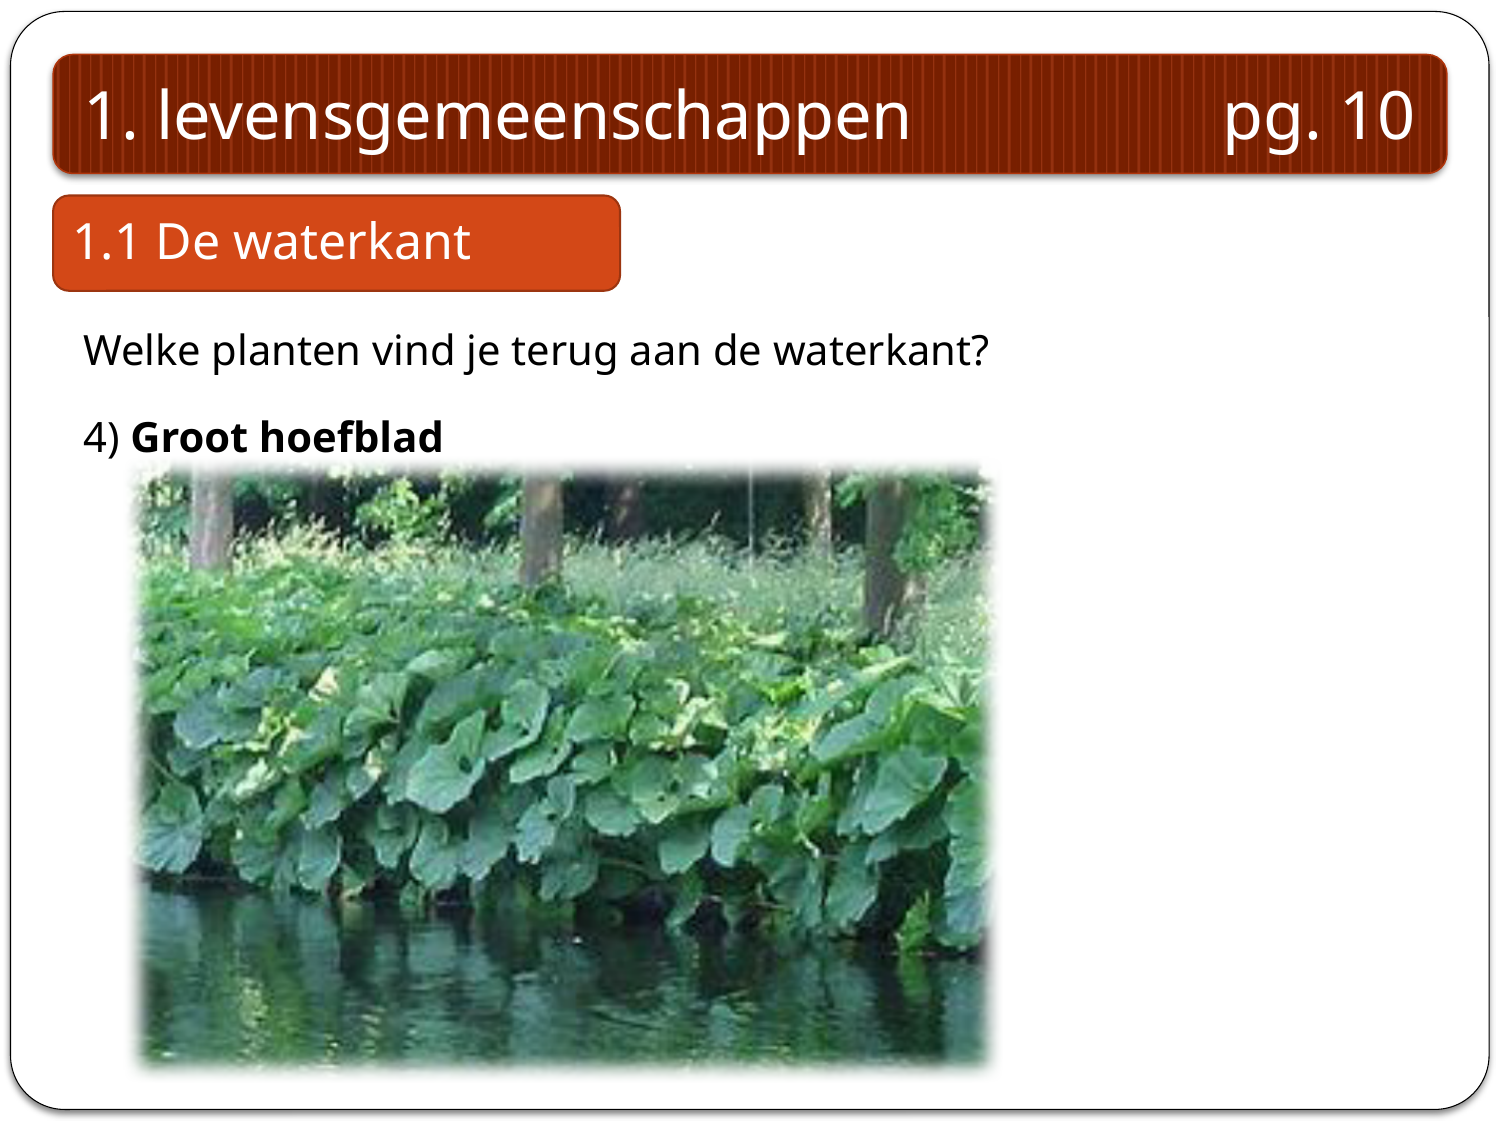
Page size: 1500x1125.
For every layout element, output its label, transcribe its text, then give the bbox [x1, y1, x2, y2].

text_box 1. levensgemeenschappen pg. 10 [52, 53, 1448, 175]
text_box 1.1 De waterkant [52, 194, 622, 290]
list Welke planten vind je terug aan de waterkant? 4) Groot hoefblad [53, 290, 1414, 976]
picture [123, 455, 1005, 1086]
